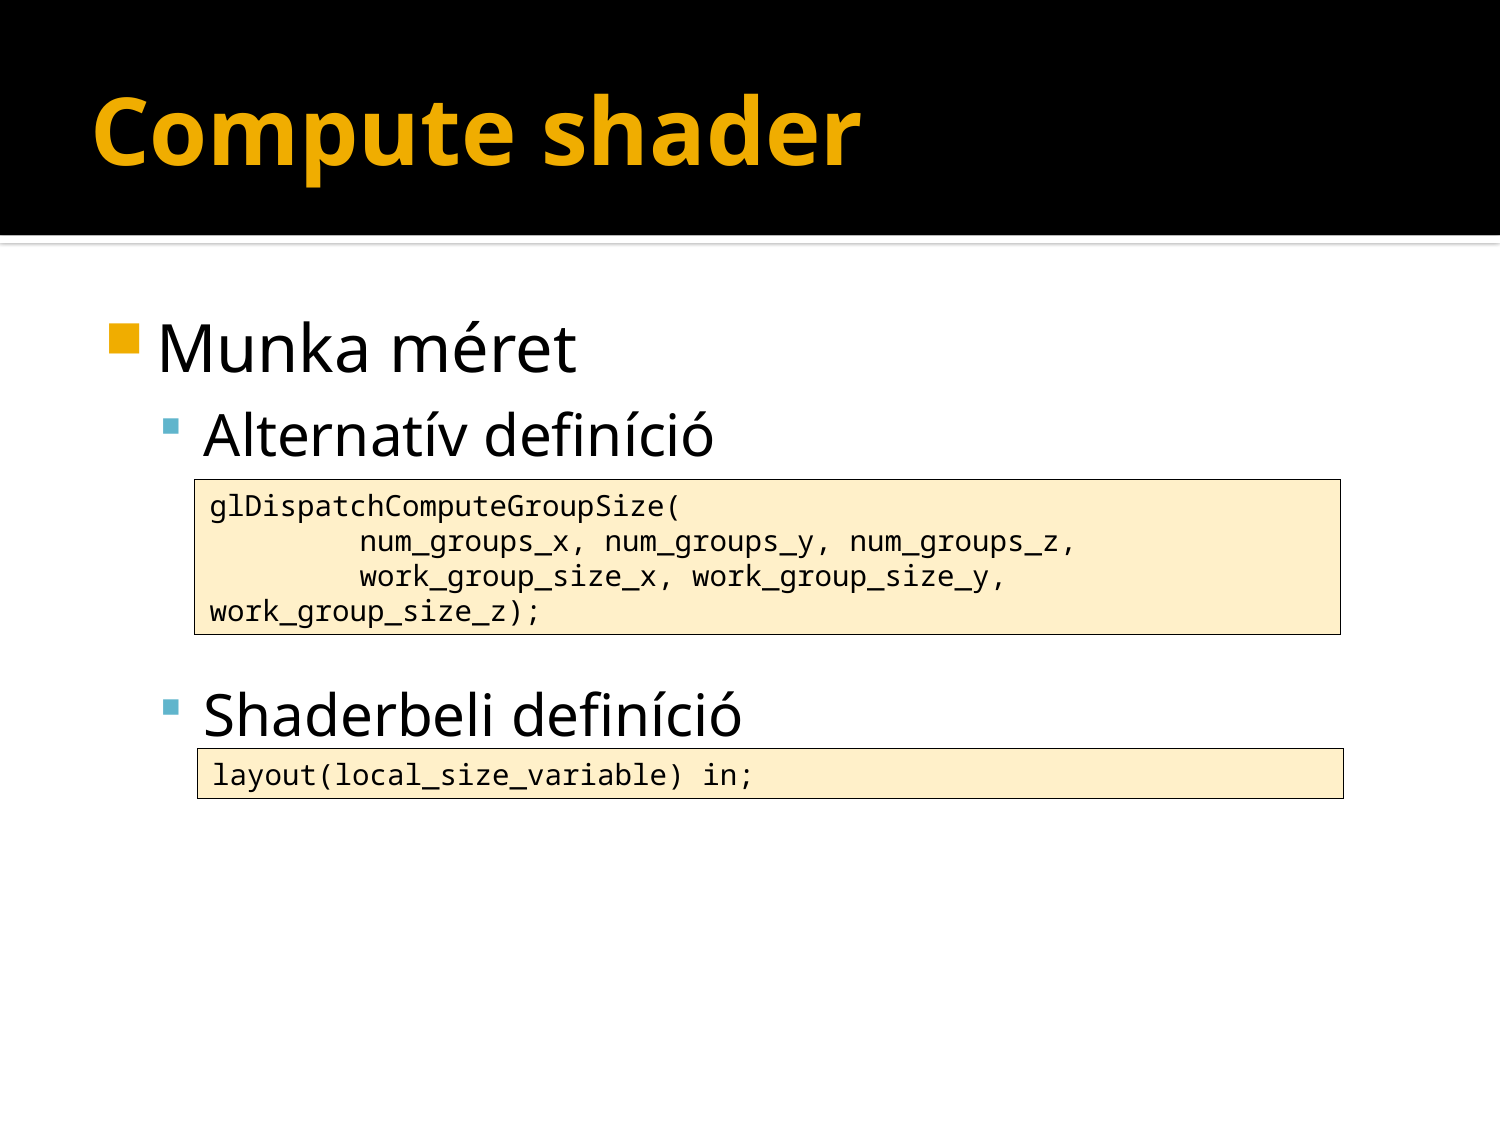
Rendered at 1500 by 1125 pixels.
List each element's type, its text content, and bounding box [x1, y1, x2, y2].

text_box layout(local_size_variable) in; [197, 748, 1344, 799]
title Compute shader [75, 25, 1425, 231]
text_box glDispatchComputeGroupSize( num_groups_x, num_groups_y, num_groups_z, work_group_size_x, work_group_size_y, work_group_size_z); [194, 479, 1341, 635]
list Munka méret Alternatív definíció Shaderbeli definíció [75, 291, 1425, 1050]
